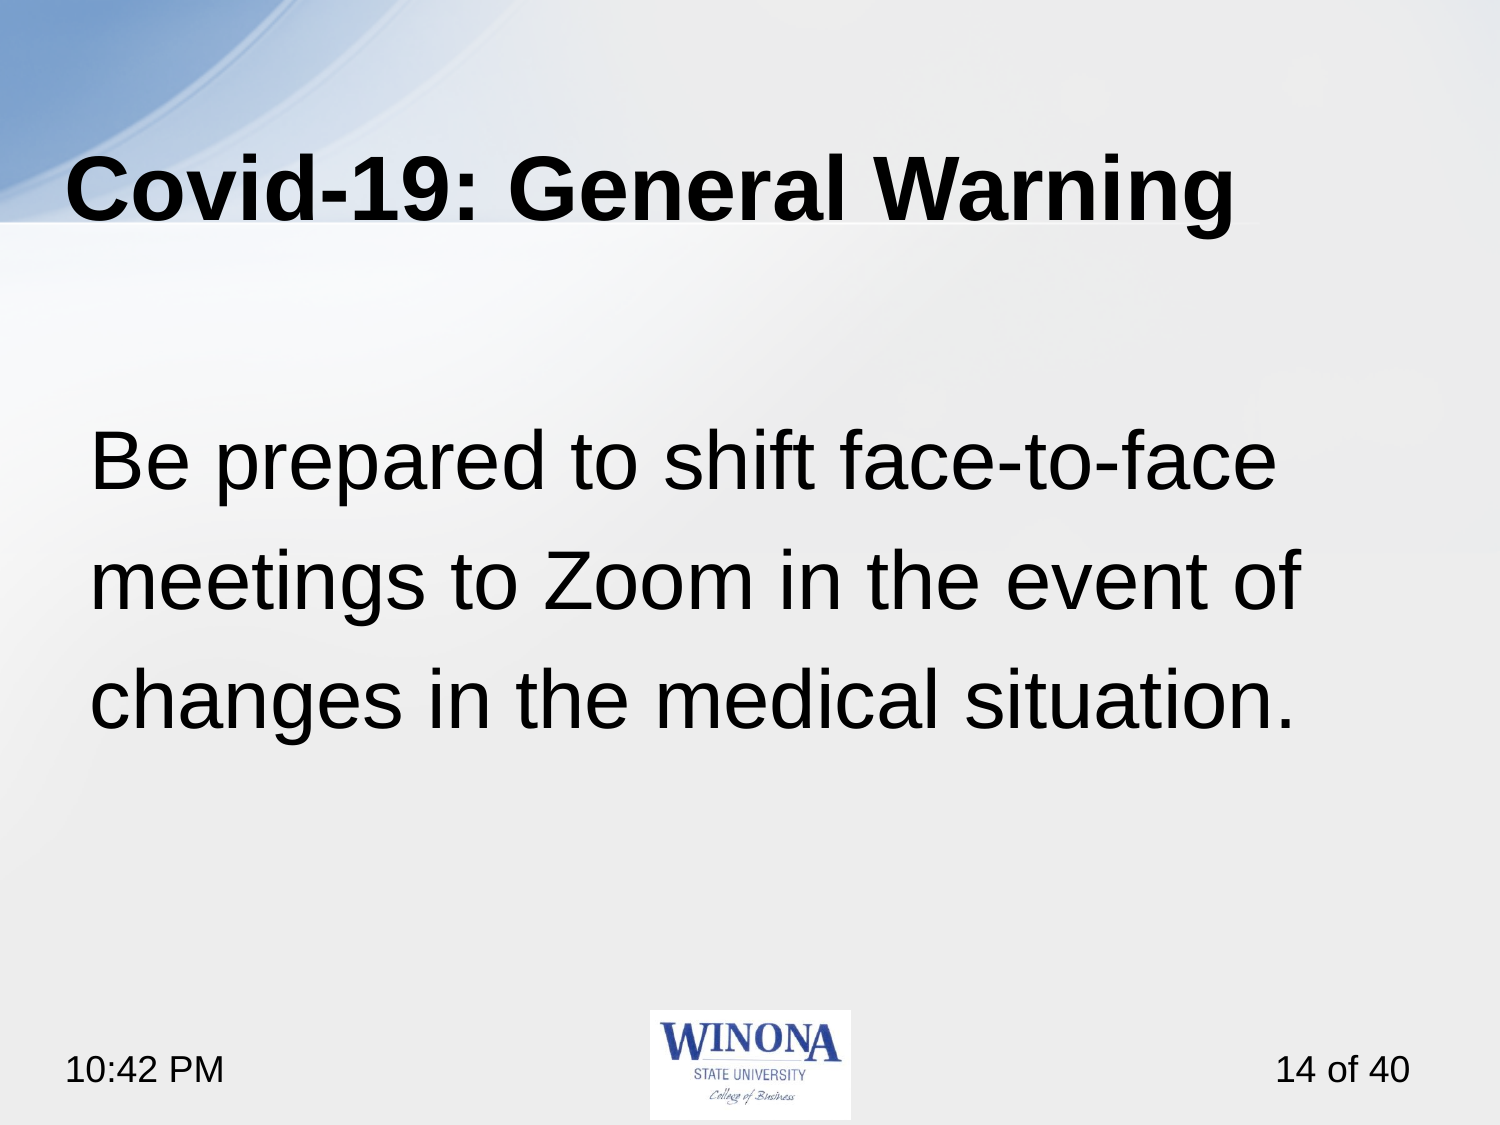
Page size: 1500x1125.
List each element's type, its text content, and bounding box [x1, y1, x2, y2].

picture [0, 0, 1500, 1125]
title Covid-19: General Warning [50, 58, 1463, 247]
list Be prepared to shift face-to-face meetings to Zoom in the event of changes in the medical situation. [75, 247, 1425, 1029]
